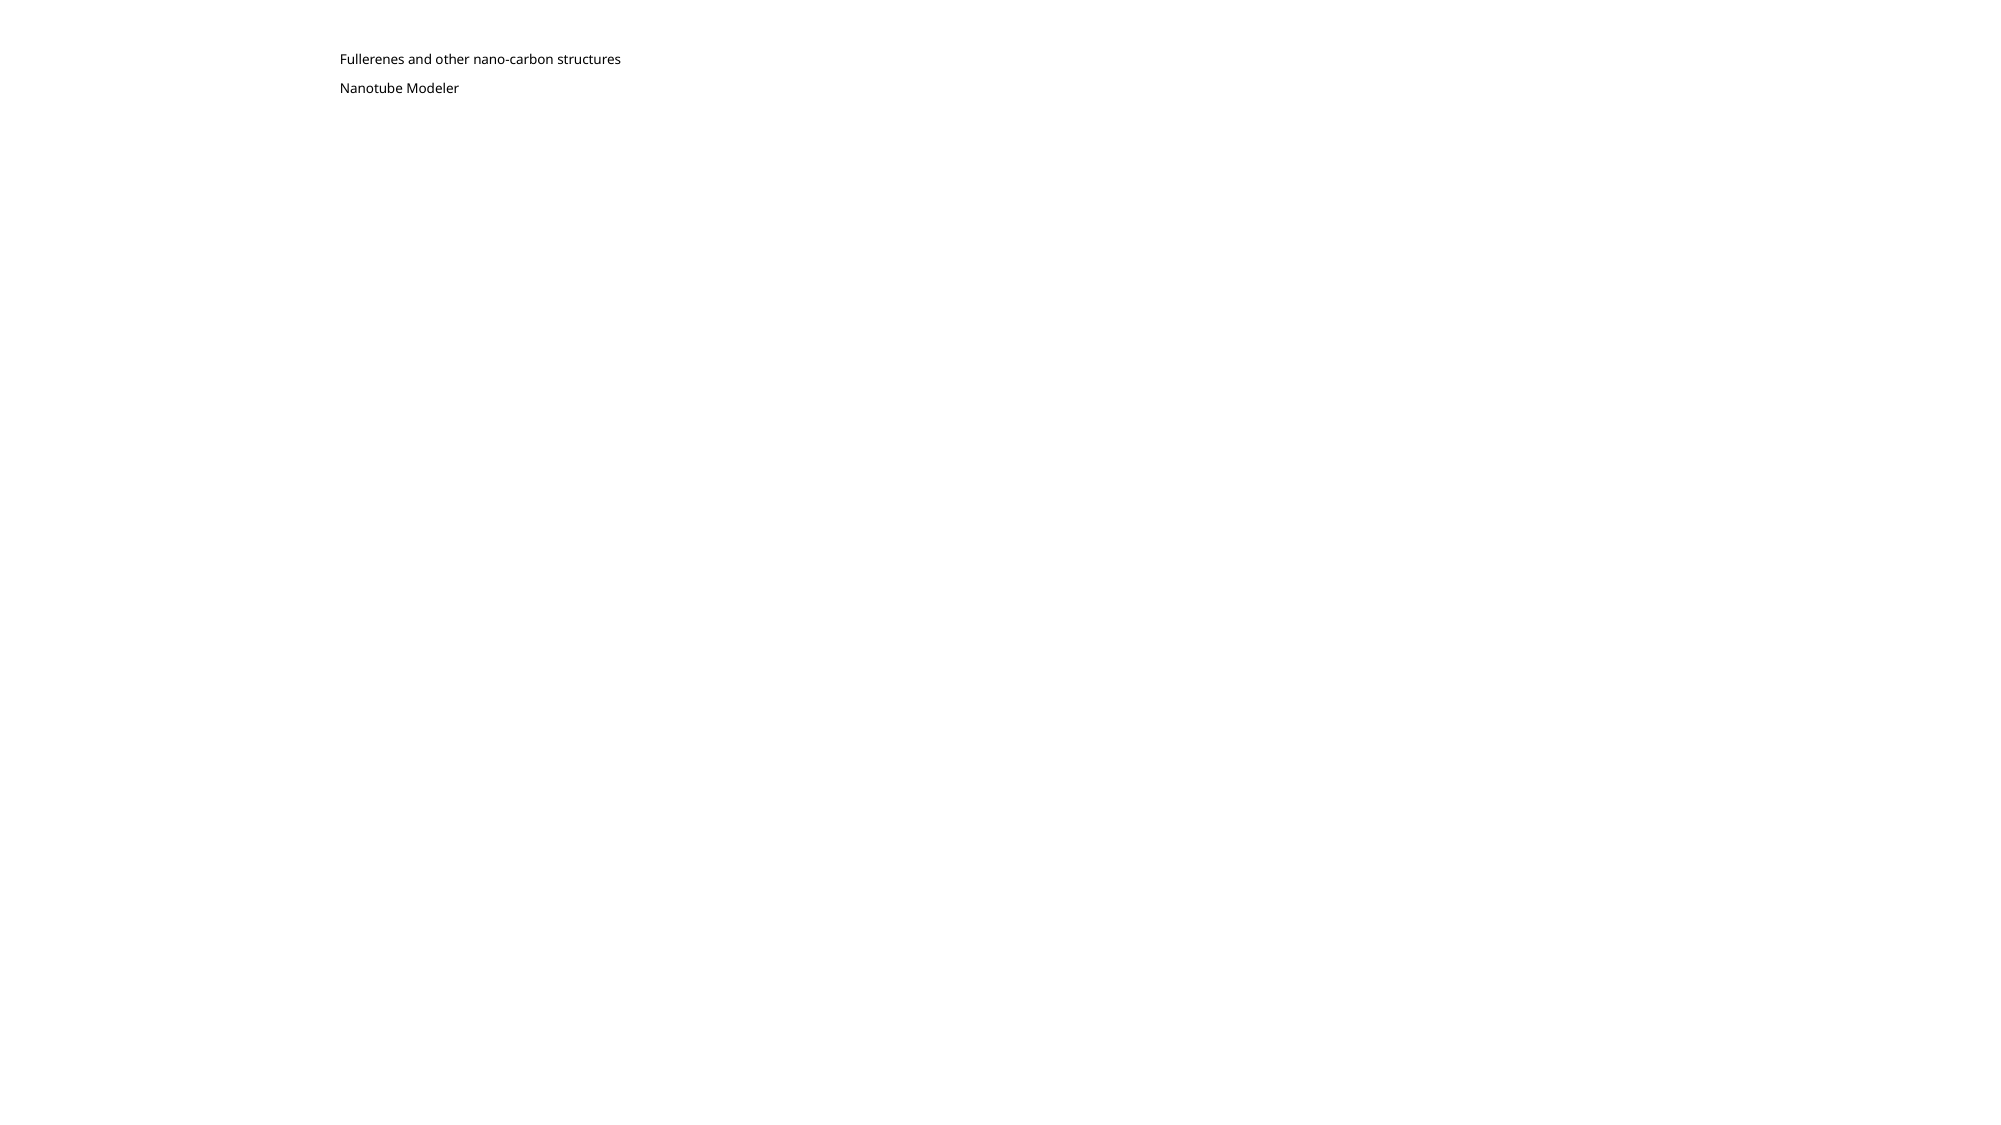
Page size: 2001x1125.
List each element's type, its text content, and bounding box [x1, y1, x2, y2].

title Fullerenes and other nano-carbon structures Nanotube Modeler [324, 45, 1675, 150]
